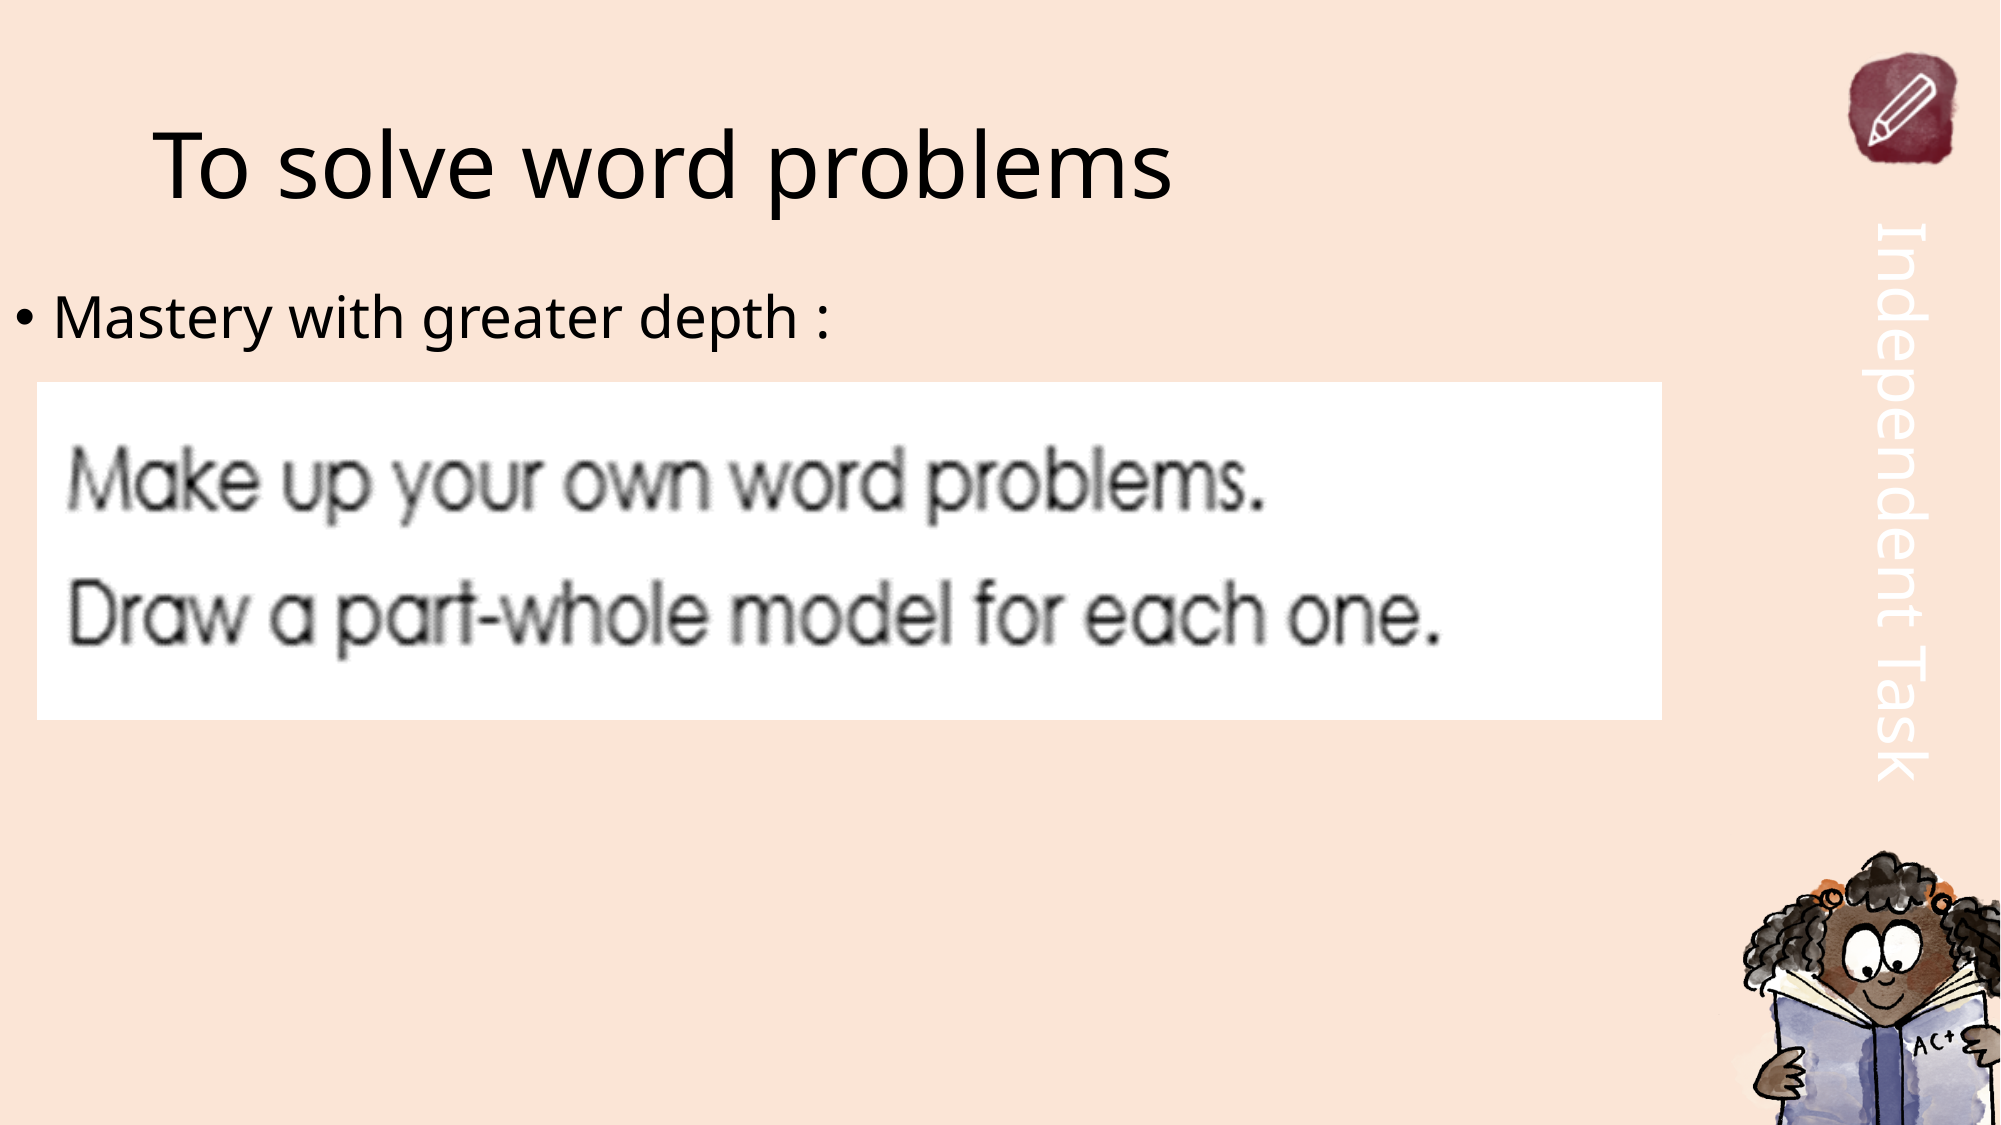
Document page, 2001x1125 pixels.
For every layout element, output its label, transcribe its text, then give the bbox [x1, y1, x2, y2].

picture [1714, 812, 2001, 1125]
picture [1844, 50, 1963, 169]
list Mastery with greater depth : [0, 280, 1740, 934]
picture [37, 382, 1662, 721]
title To solve word problems [137, 59, 1863, 278]
